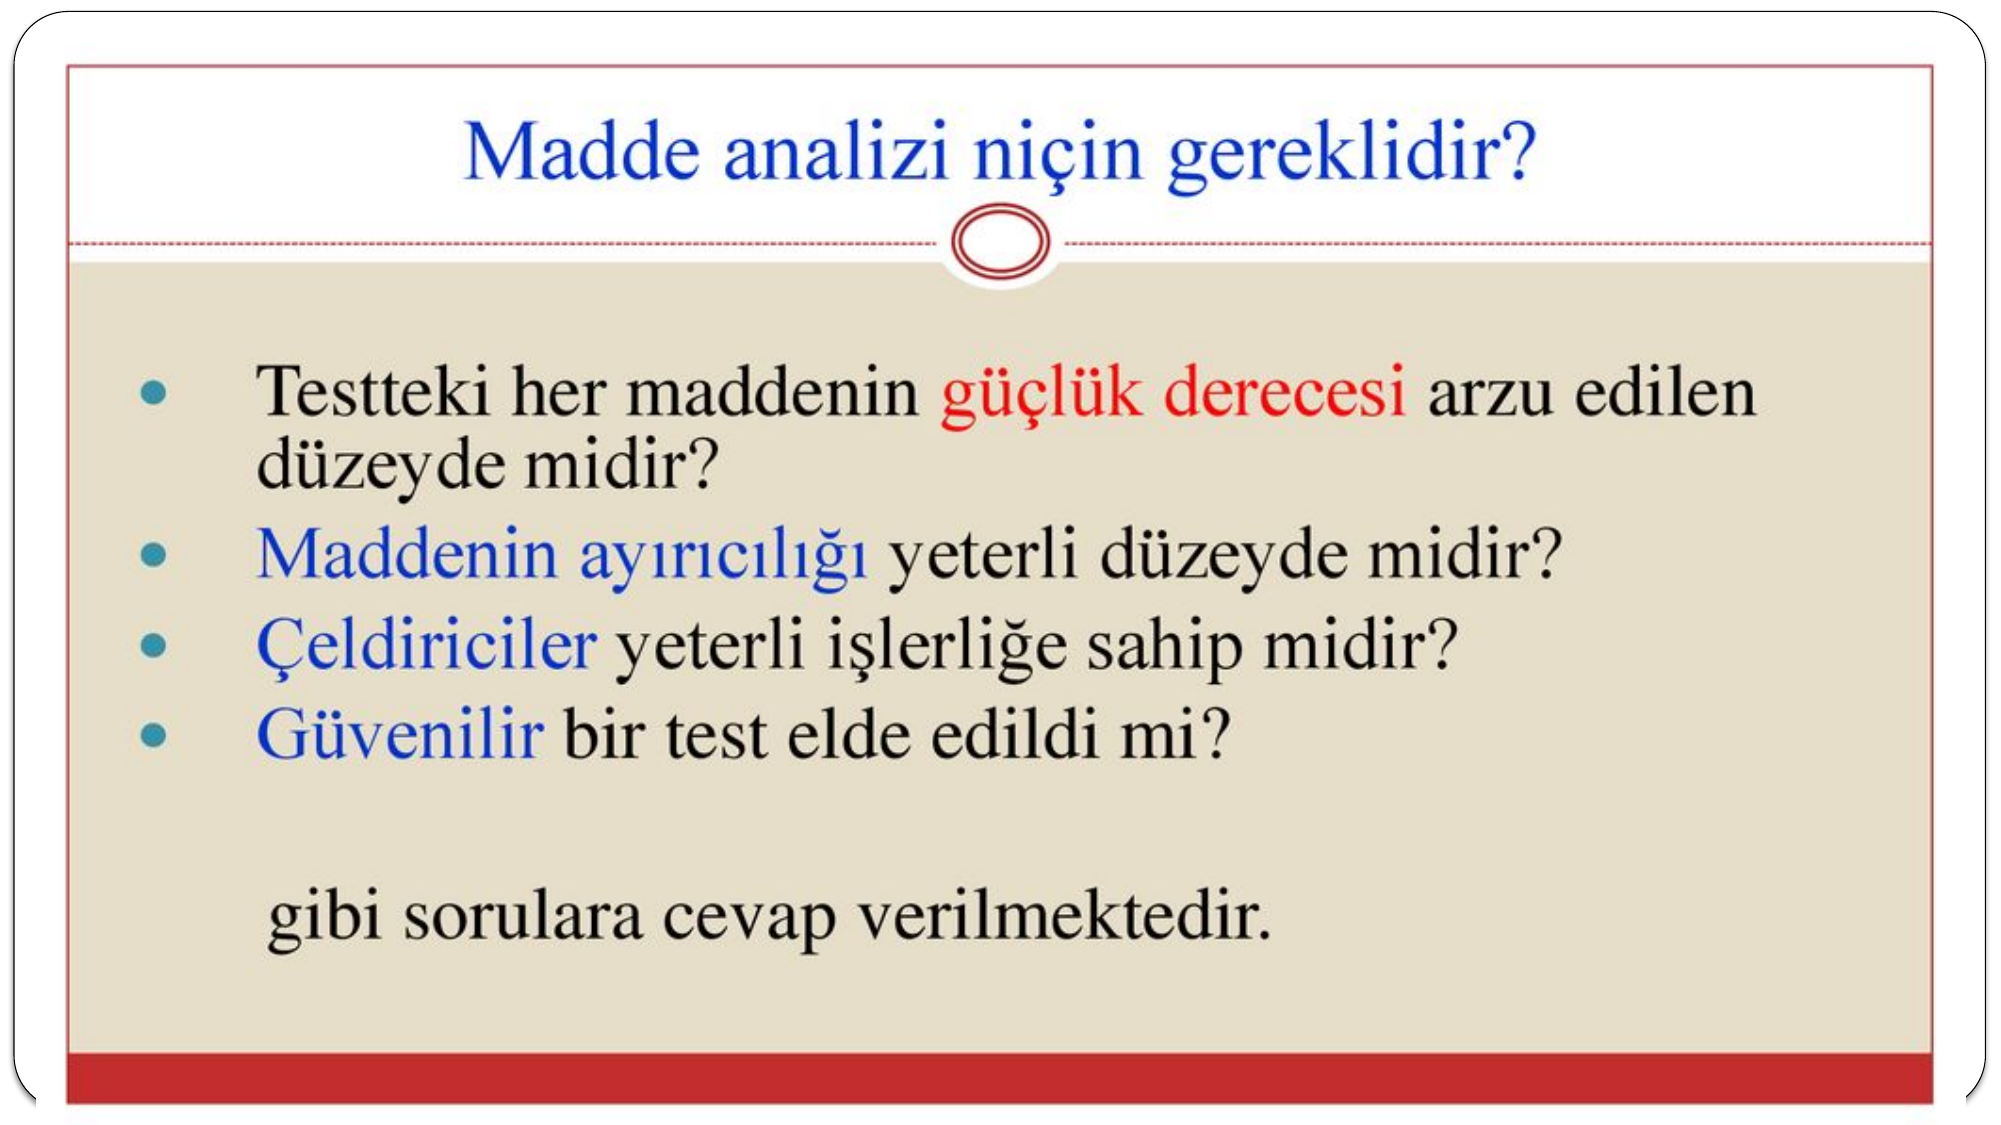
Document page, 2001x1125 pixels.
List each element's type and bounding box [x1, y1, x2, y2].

list [36, 42, 1966, 1125]
